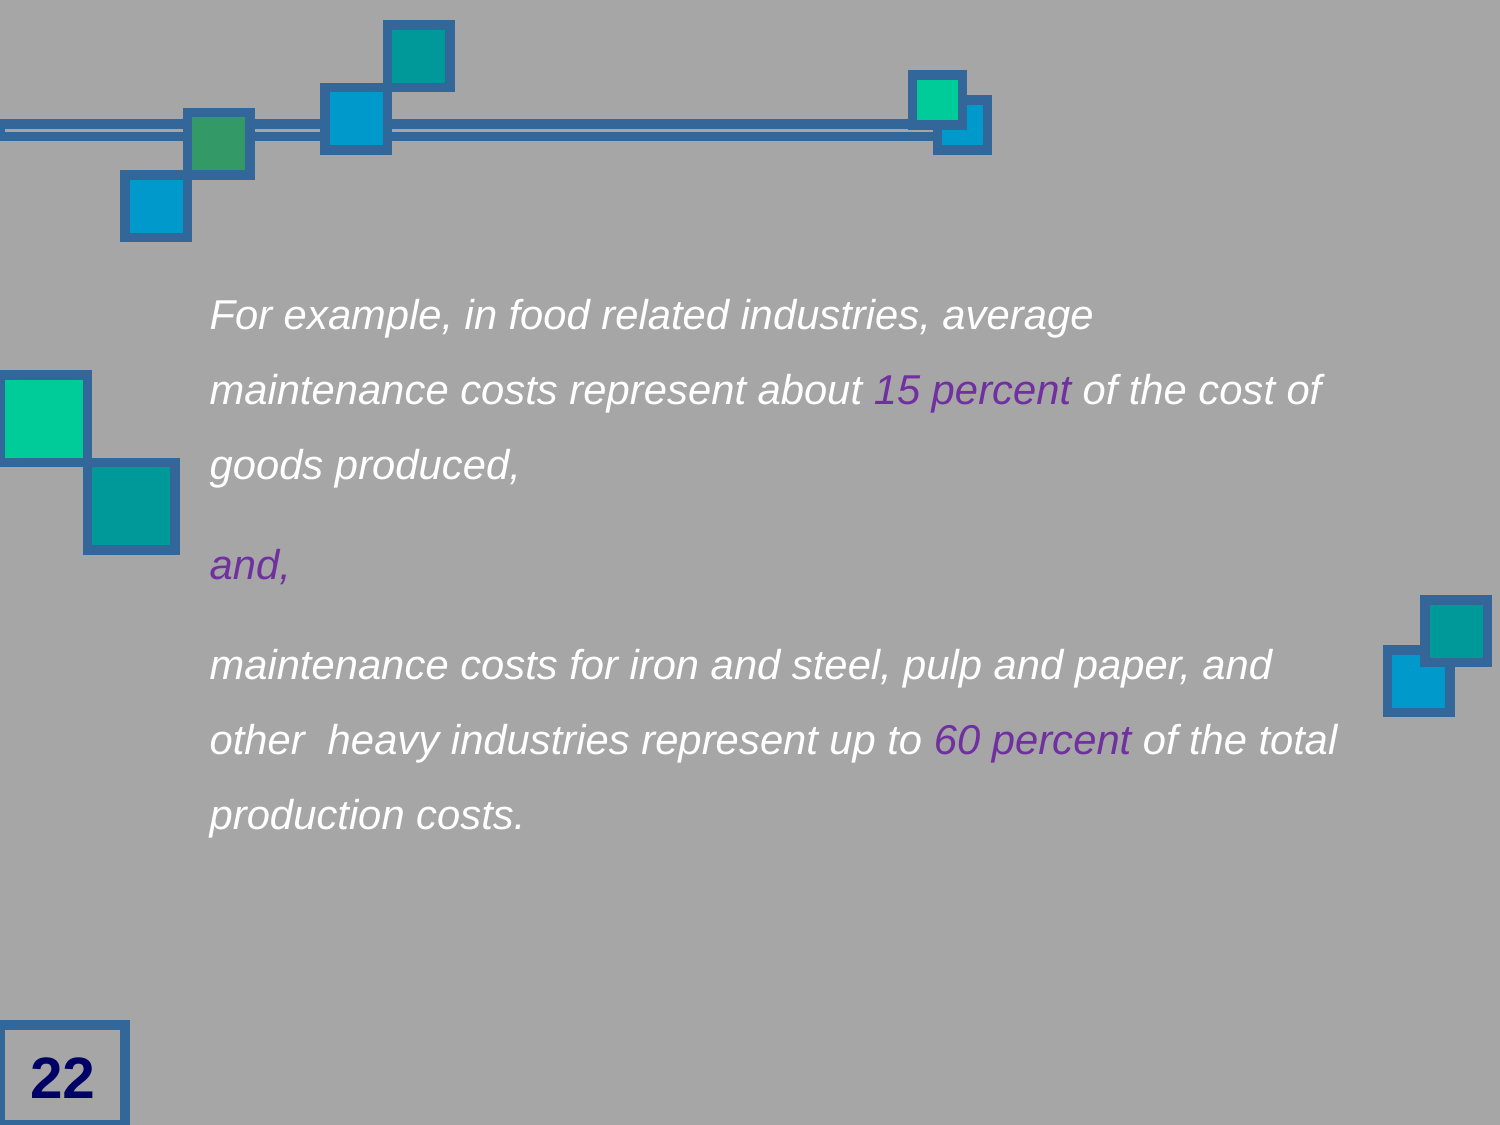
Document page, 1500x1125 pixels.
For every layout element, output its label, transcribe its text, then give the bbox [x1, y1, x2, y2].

text_box For example, in food related industries, average maintenance costs represent about 15 percent of the cost of goods produced, and, maintenance costs for iron and steel, pulp and paper, and other heavy industries represent up to 60 percent of the total production costs. [194, 255, 1353, 880]
slide_number 22 [0, 1020, 130, 1125]
